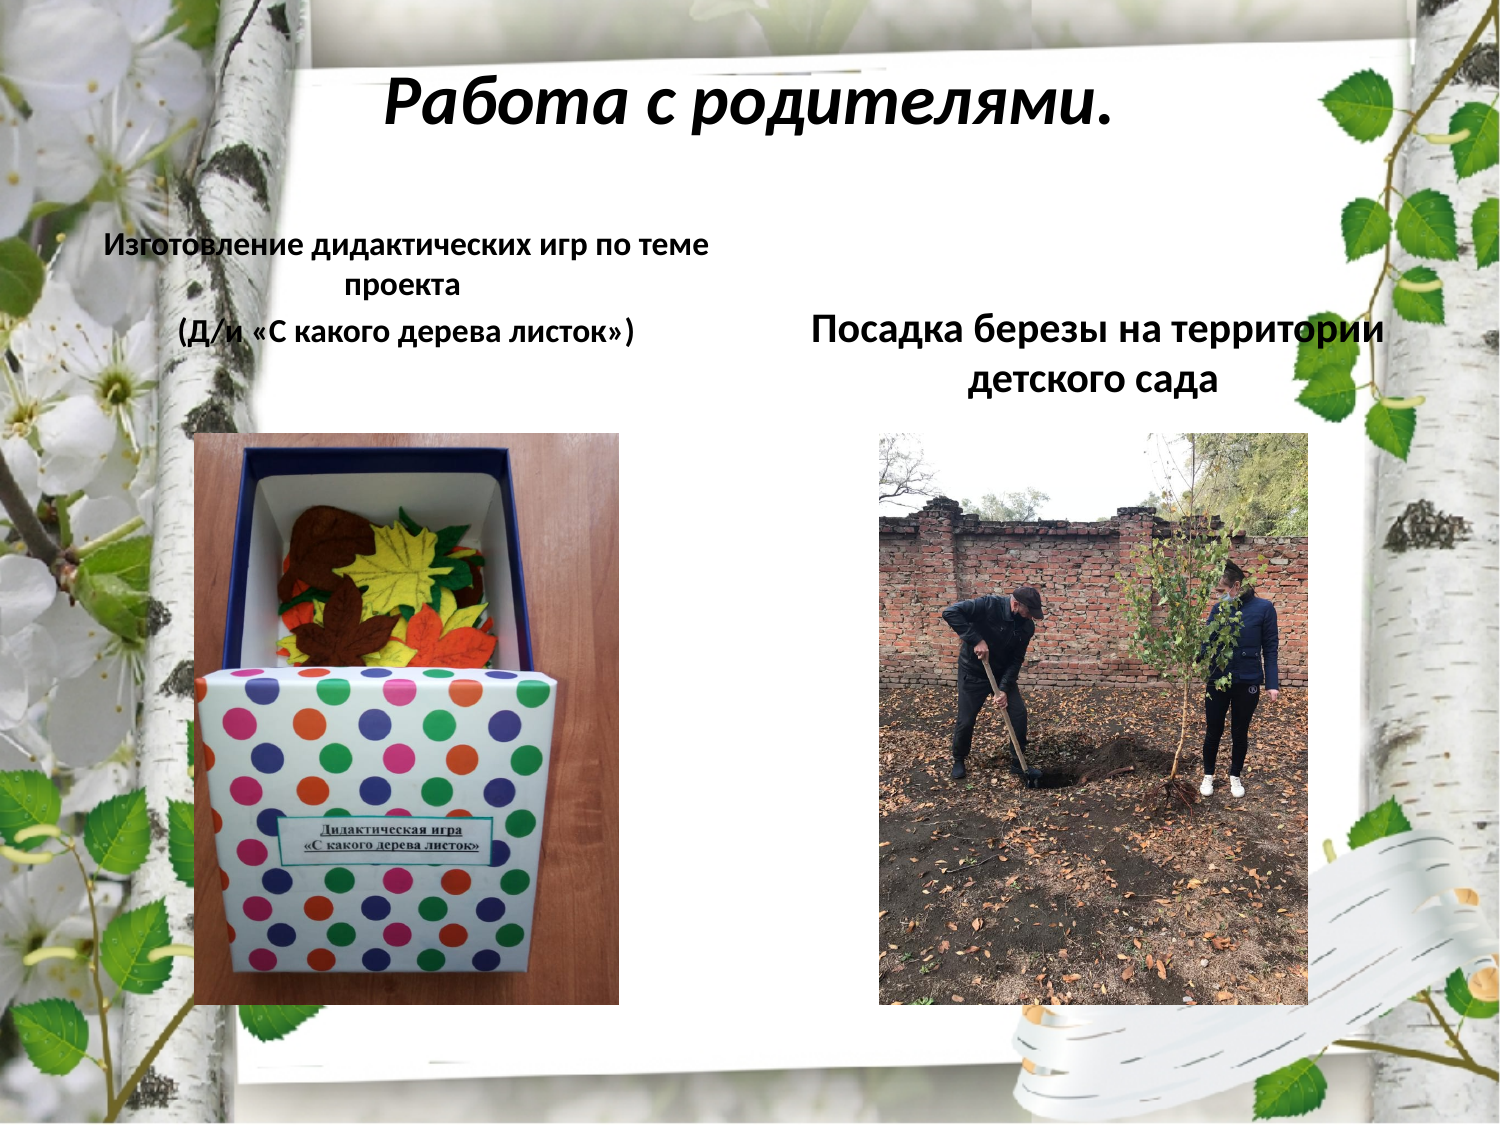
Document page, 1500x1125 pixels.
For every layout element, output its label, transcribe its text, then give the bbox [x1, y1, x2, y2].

list Посадка березы на территории детского сада [761, 175, 1425, 469]
list Изготовление дидактических игр по теме проекта (Д/и «С какого дерева листок») [75, 210, 738, 357]
picture [0, 0, 1500, 1125]
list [878, 433, 1308, 1006]
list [194, 433, 619, 1006]
title Работа с родителями. [75, 45, 1425, 233]
